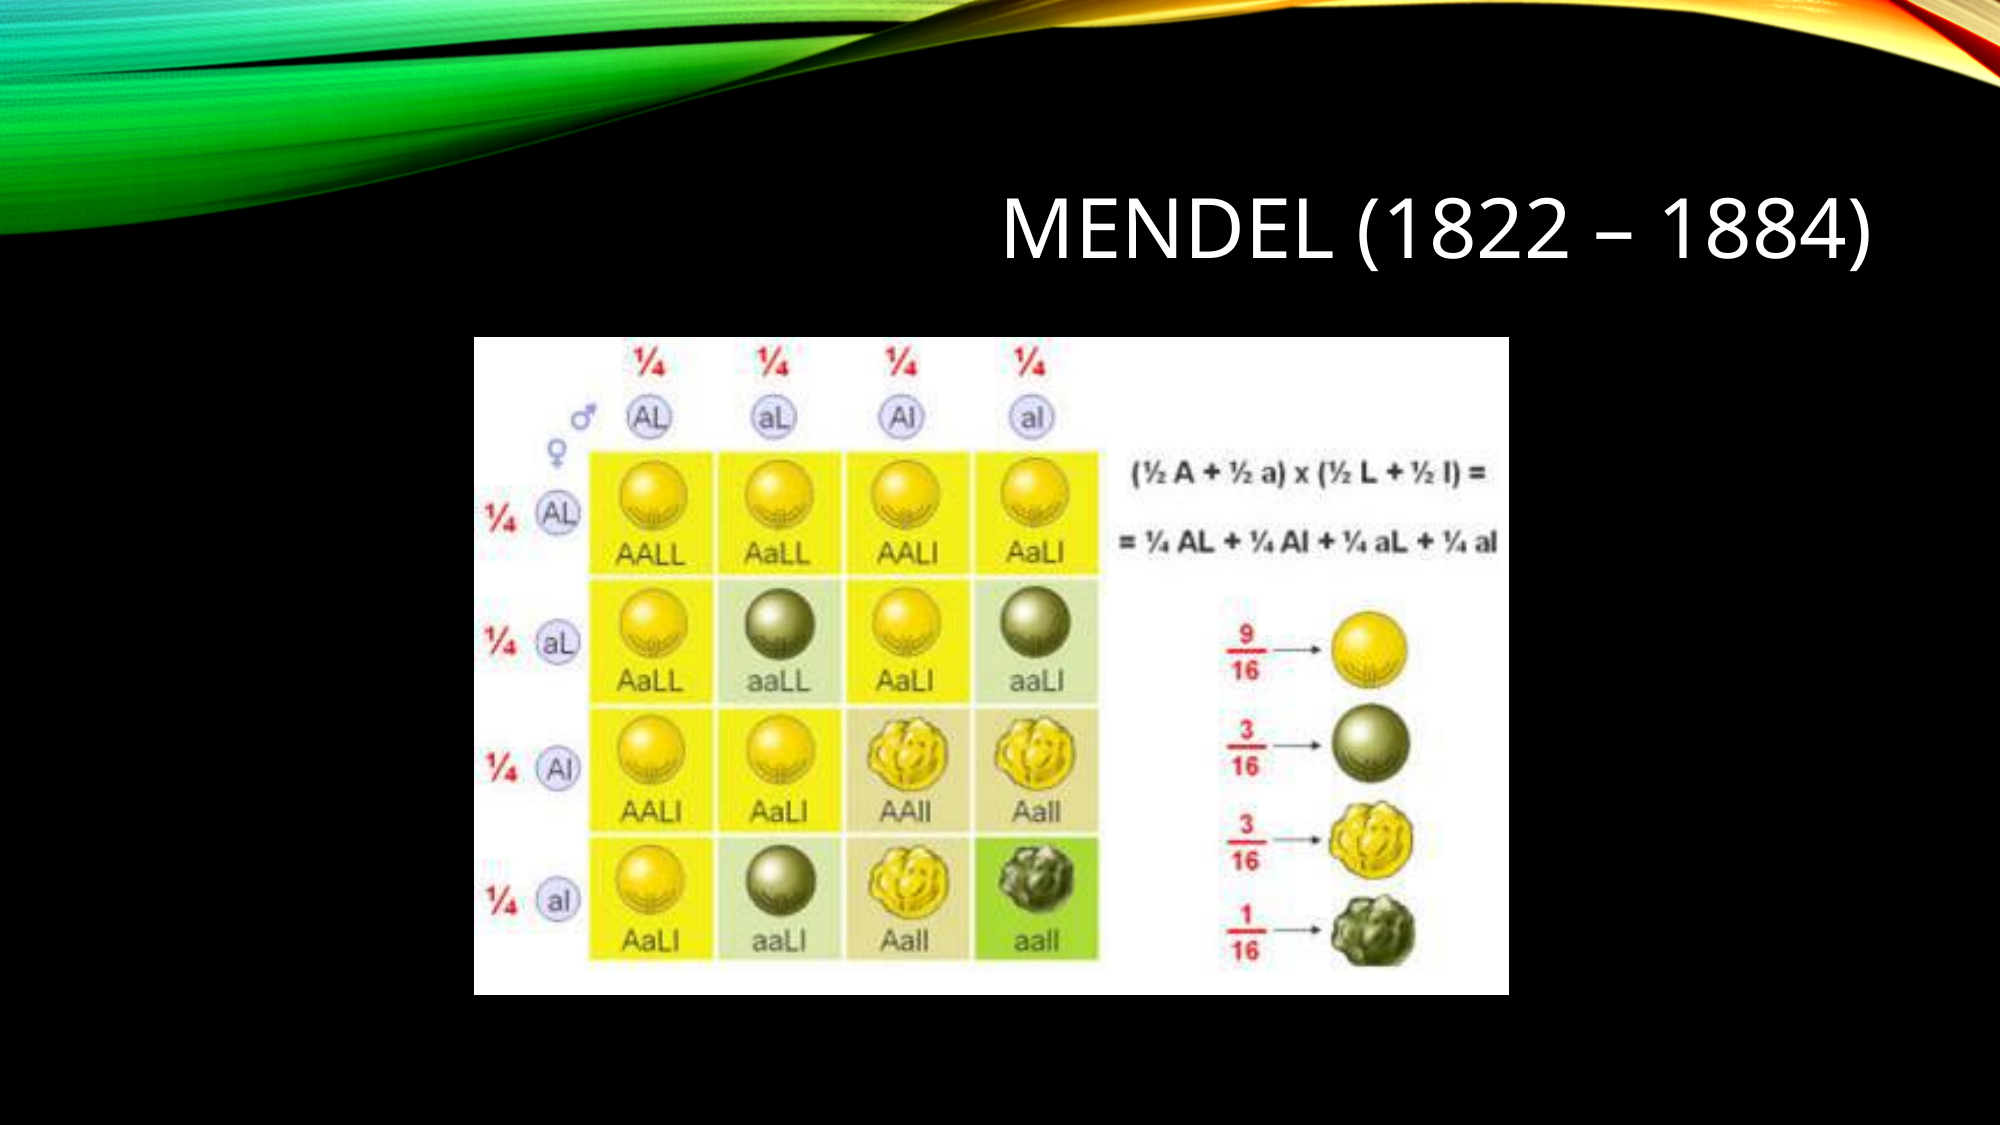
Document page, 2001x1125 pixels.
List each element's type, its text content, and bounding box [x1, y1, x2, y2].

picture [0, 0, 2000, 237]
title Mendel (1822 – 1884) [474, 125, 1888, 338]
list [474, 337, 1510, 995]
